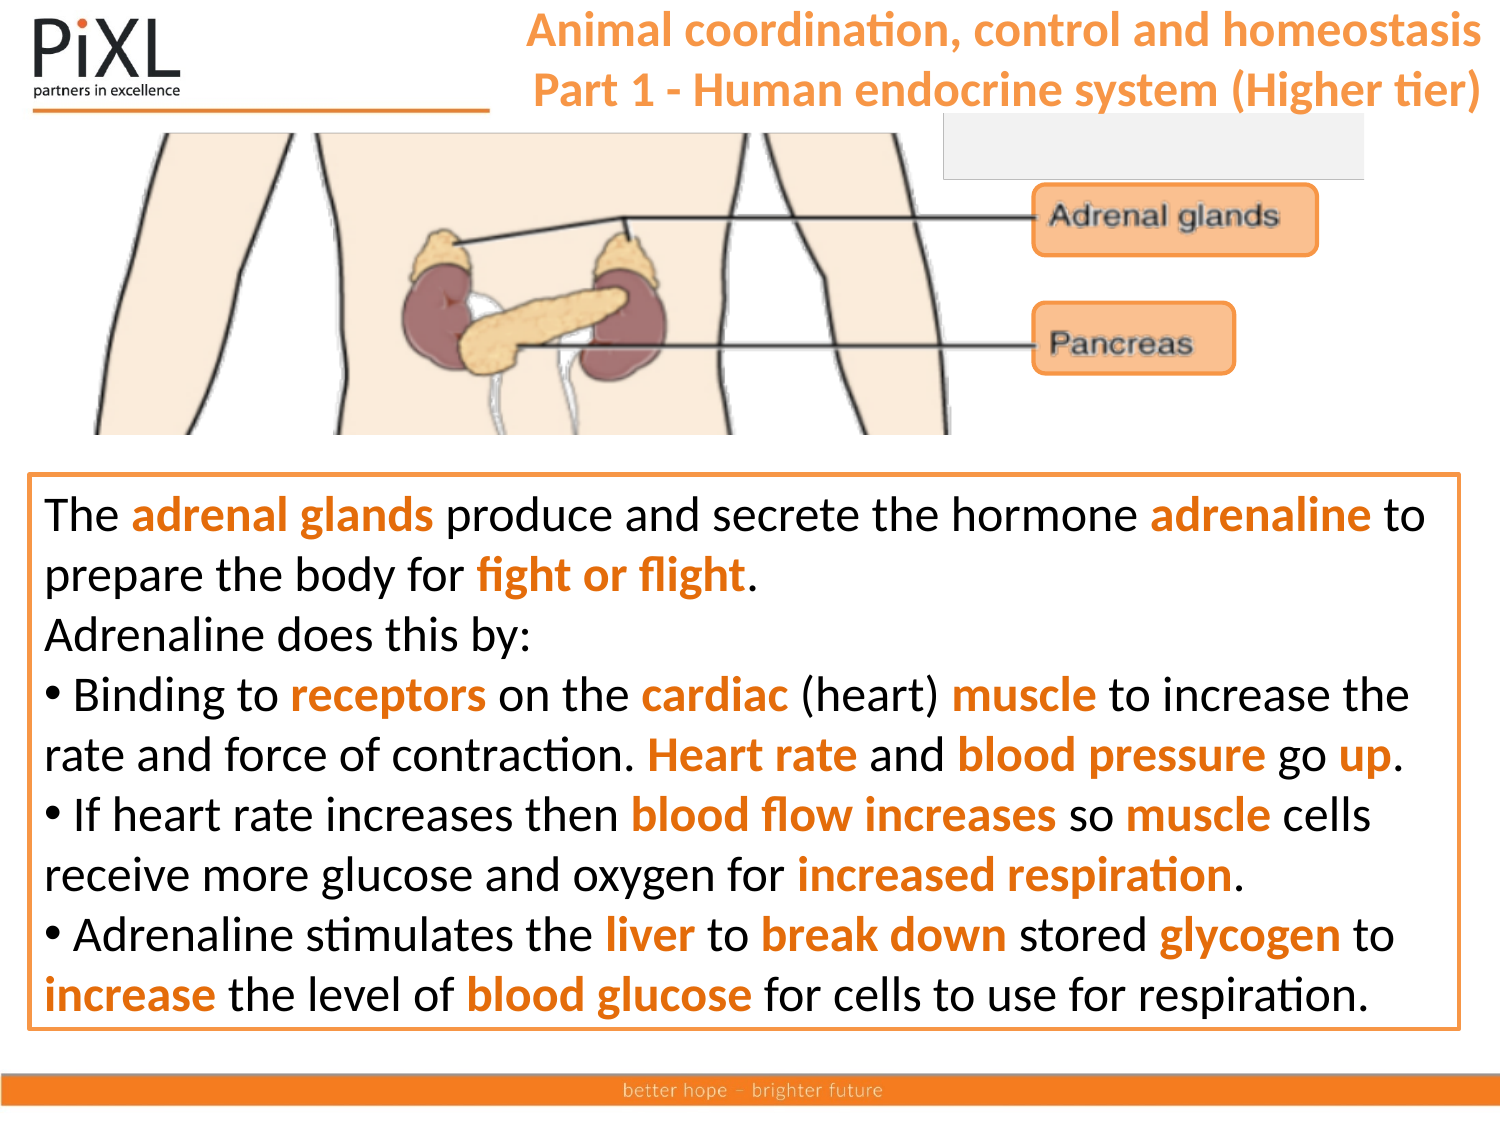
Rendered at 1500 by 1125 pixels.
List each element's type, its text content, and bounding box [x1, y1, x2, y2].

picture [0, 0, 1500, 1125]
text_box Animal coordination, control and homeostasis Part 1 - Human endocrine system (Higher tier) [454, 0, 1498, 114]
text_box The adrenal glands produce and secrete the hormone adrenaline to prepare the body for fight or flight. Adrenaline does this by: Binding to receptors on the cardiac (heart) muscle to increase the rate and force of contraction. Heart rate and blood pressure go up. If heart rate increases then blood flow increases so muscle cells receive more glucose and oxygen for increased respiration. Adrenaline stimulates the liver to break down stored glycogen to increase the level of blood glucose for cells to use for respiration. [27, 472, 1461, 1031]
